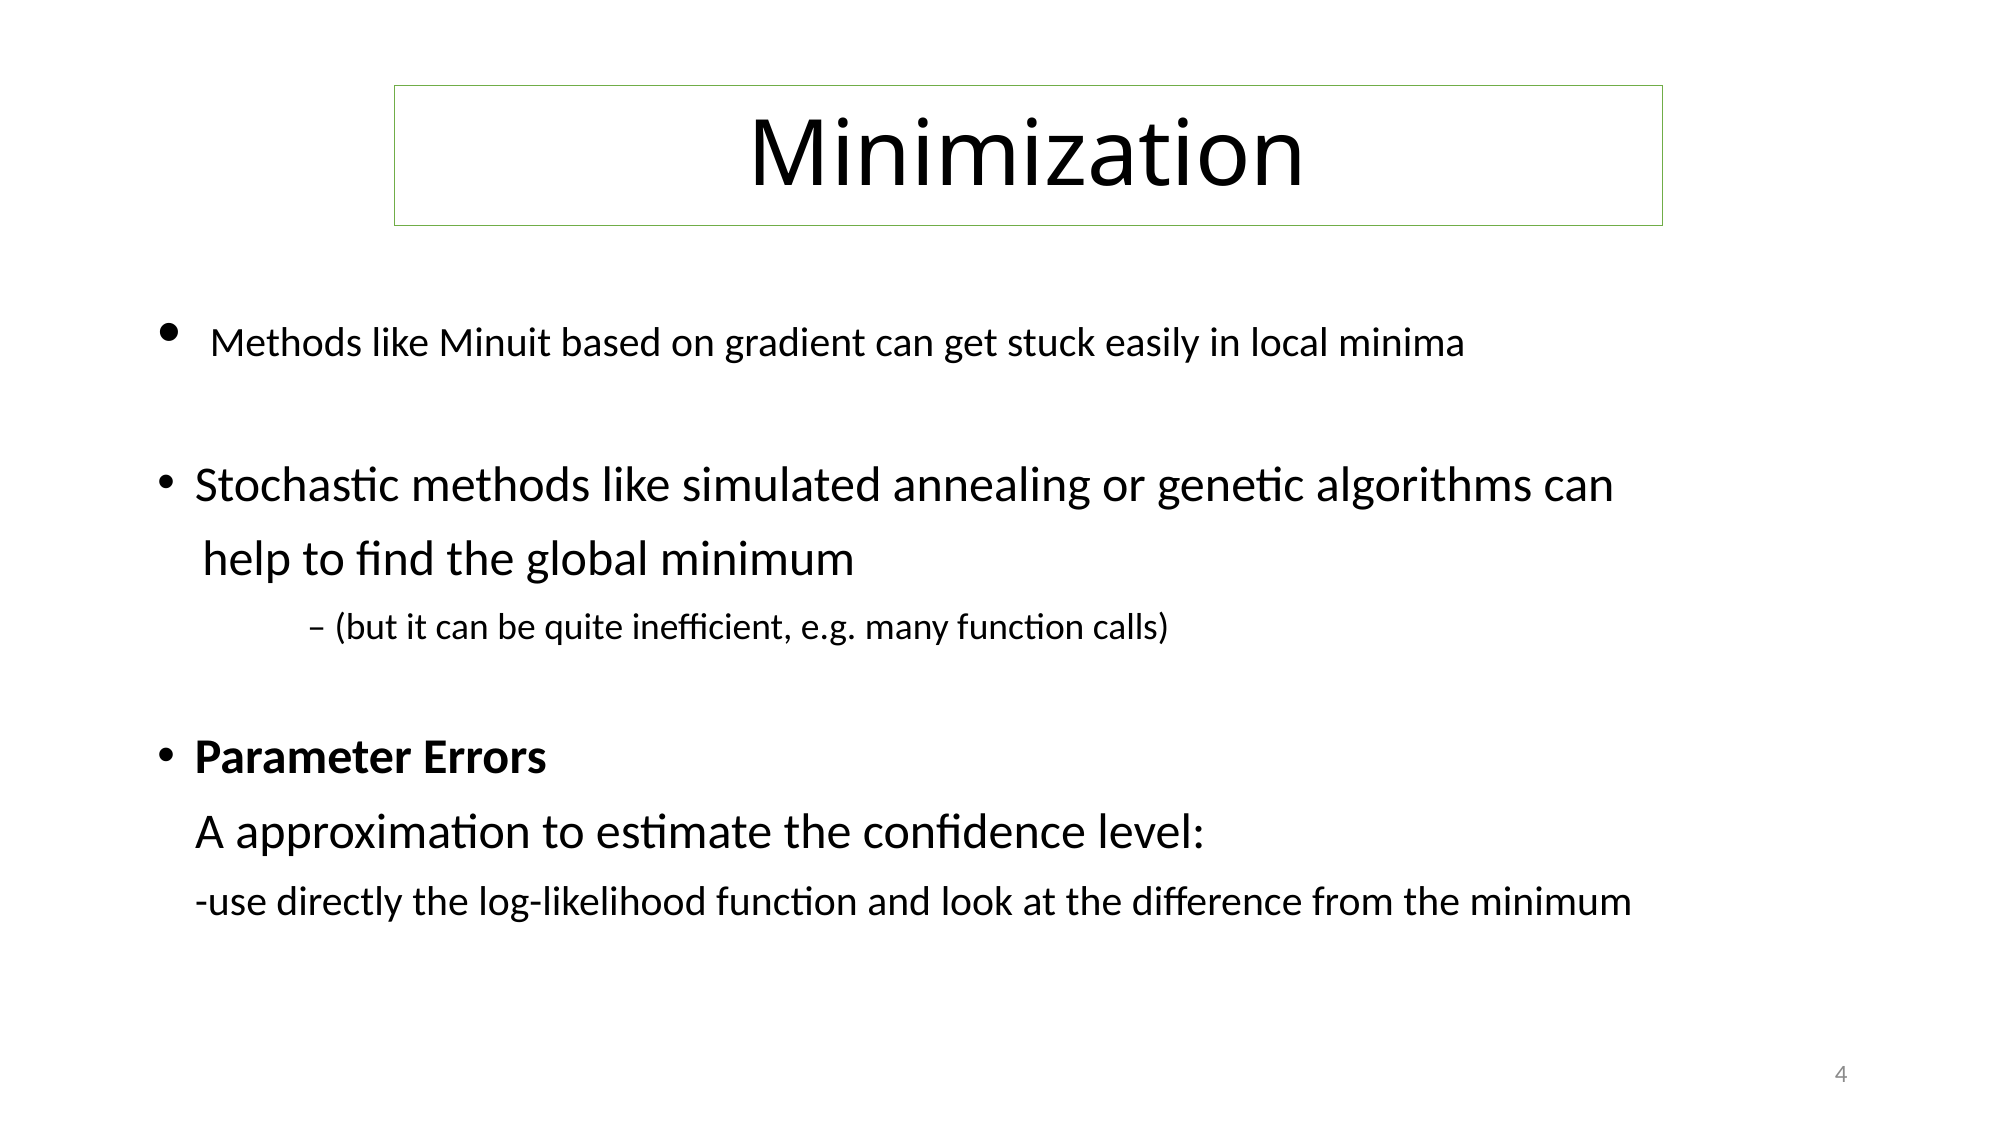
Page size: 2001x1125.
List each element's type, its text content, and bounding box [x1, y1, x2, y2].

slide_number 4 [1412, 1058, 1863, 1103]
list Methods like Minuit based on gradient can get stuck easily in local minima Stochastic methods like simulated annealing or genetic algorithms can help to find the global minimum – (but it can be quite inefficient, e.g. many function calls) Parameter Errors A approximation to estimate the confidence level: -use directly the log-likelihood function and look at the difference from the minimum [142, 291, 1868, 1058]
title Minimization [394, 85, 1663, 226]
